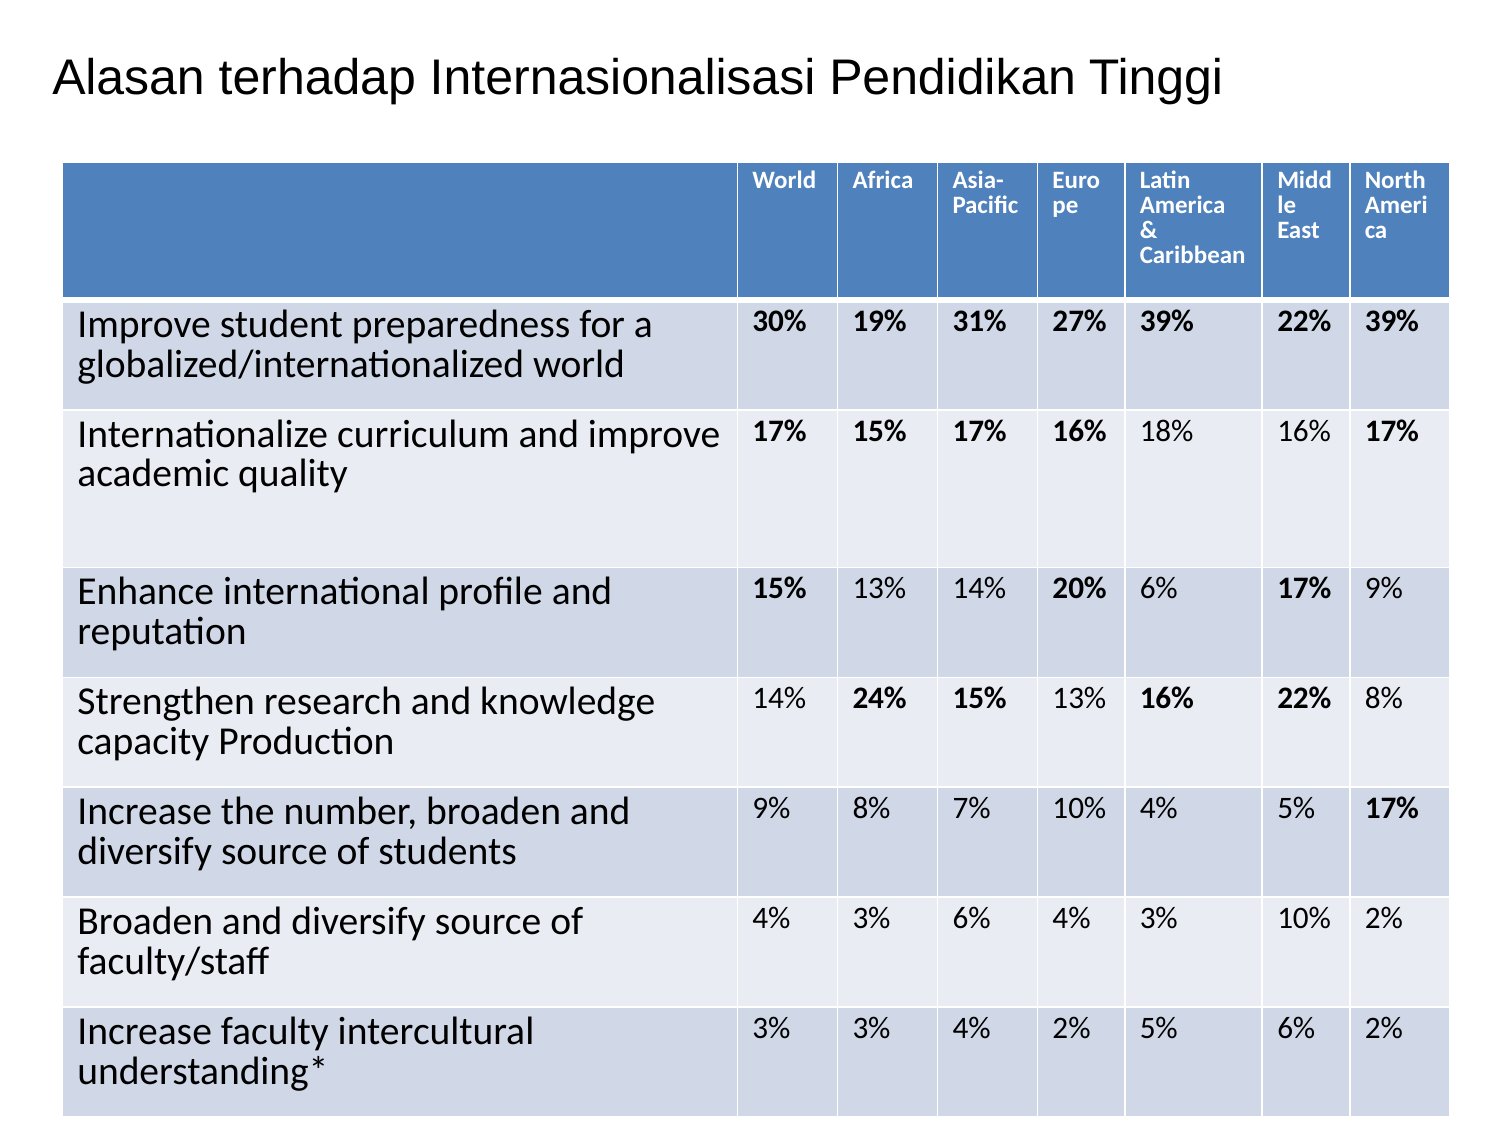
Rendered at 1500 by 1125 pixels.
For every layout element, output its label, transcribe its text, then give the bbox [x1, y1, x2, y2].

table_cell 4% [1126, 788, 1261, 896]
table_header World [738, 163, 837, 297]
table_cell 24% [838, 678, 937, 786]
table_cell 4% [938, 1008, 1037, 1116]
table_cell 4% [738, 898, 837, 1006]
table_cell 30% [738, 303, 837, 409]
table_cell 15% [738, 568, 837, 677]
table_cell 8% [1351, 678, 1449, 786]
table_cell 22% [1263, 303, 1349, 409]
table_header North America [1351, 163, 1449, 297]
table_cell 19% [838, 303, 937, 409]
table_cell 5% [1263, 788, 1349, 896]
table_cell 6% [1263, 1008, 1349, 1116]
text_box Alasan terhadap Internasionalisasi Pendidikan Tinggi [37, 37, 1438, 113]
table_cell 17% [1351, 411, 1449, 567]
table_cell 27% [1038, 303, 1124, 409]
table_cell 18% [1126, 411, 1261, 567]
table_cell 5% [1126, 1008, 1261, 1116]
table_cell 7% [938, 788, 1037, 896]
table_cell 20% [1038, 568, 1124, 677]
table_cell 17% [738, 411, 837, 567]
table_cell 3% [1126, 898, 1261, 1006]
table_cell 16% [1263, 411, 1349, 567]
table_cell 2% [1351, 898, 1449, 1006]
table_cell Enhance international profile and reputation [63, 568, 737, 677]
table_header Africa [838, 163, 937, 297]
table_cell Strengthen research and knowledge capacity Production [63, 678, 737, 786]
table_cell Improve student preparedness for a globalized/internationalized world [63, 303, 737, 409]
table_header Asia-Pacific [938, 163, 1037, 297]
table_cell 39% [1351, 303, 1449, 409]
table_cell 8% [838, 788, 937, 896]
table_cell 9% [738, 788, 837, 896]
table_cell 3% [838, 1008, 937, 1116]
table_header [63, 163, 737, 297]
table_cell 6% [938, 898, 1037, 1006]
table_cell 14% [938, 568, 1037, 677]
table_cell 17% [1263, 568, 1349, 677]
table_cell 2% [1038, 1008, 1124, 1116]
table_cell 10% [1263, 898, 1349, 1006]
table_cell 10% [1038, 788, 1124, 896]
table_cell 16% [1126, 678, 1261, 786]
table_cell 9% [1351, 568, 1449, 677]
table_cell Increase the number, broaden and diversify source of students [63, 788, 737, 896]
table_cell 16% [1038, 411, 1124, 567]
table_cell Internationalize curriculum and improve academic quality [63, 411, 737, 567]
table_cell 31% [938, 303, 1037, 409]
table_cell 22% [1263, 678, 1349, 786]
table_header Europe [1038, 163, 1124, 297]
table_cell 17% [1351, 788, 1449, 896]
table_cell 39% [1126, 303, 1261, 409]
table_cell 13% [838, 568, 937, 677]
table_cell 2% [1351, 1008, 1449, 1116]
table_cell 14% [738, 678, 837, 786]
table_cell 15% [938, 678, 1037, 786]
table_cell 6% [1126, 568, 1261, 677]
table_cell Broaden and diversify source of faculty/staff [63, 898, 737, 1006]
table_cell 3% [738, 1008, 837, 1116]
table_cell 17% [938, 411, 1037, 567]
table_cell 4% [1038, 898, 1124, 1006]
table_header Middle East [1263, 163, 1349, 297]
table_cell 13% [1038, 678, 1124, 786]
table_cell Increase faculty intercultural understanding* [63, 1008, 737, 1116]
table_header Latin America & Caribbean [1126, 163, 1261, 297]
table_cell 3% [838, 898, 937, 1006]
table_cell 15% [838, 411, 937, 567]
